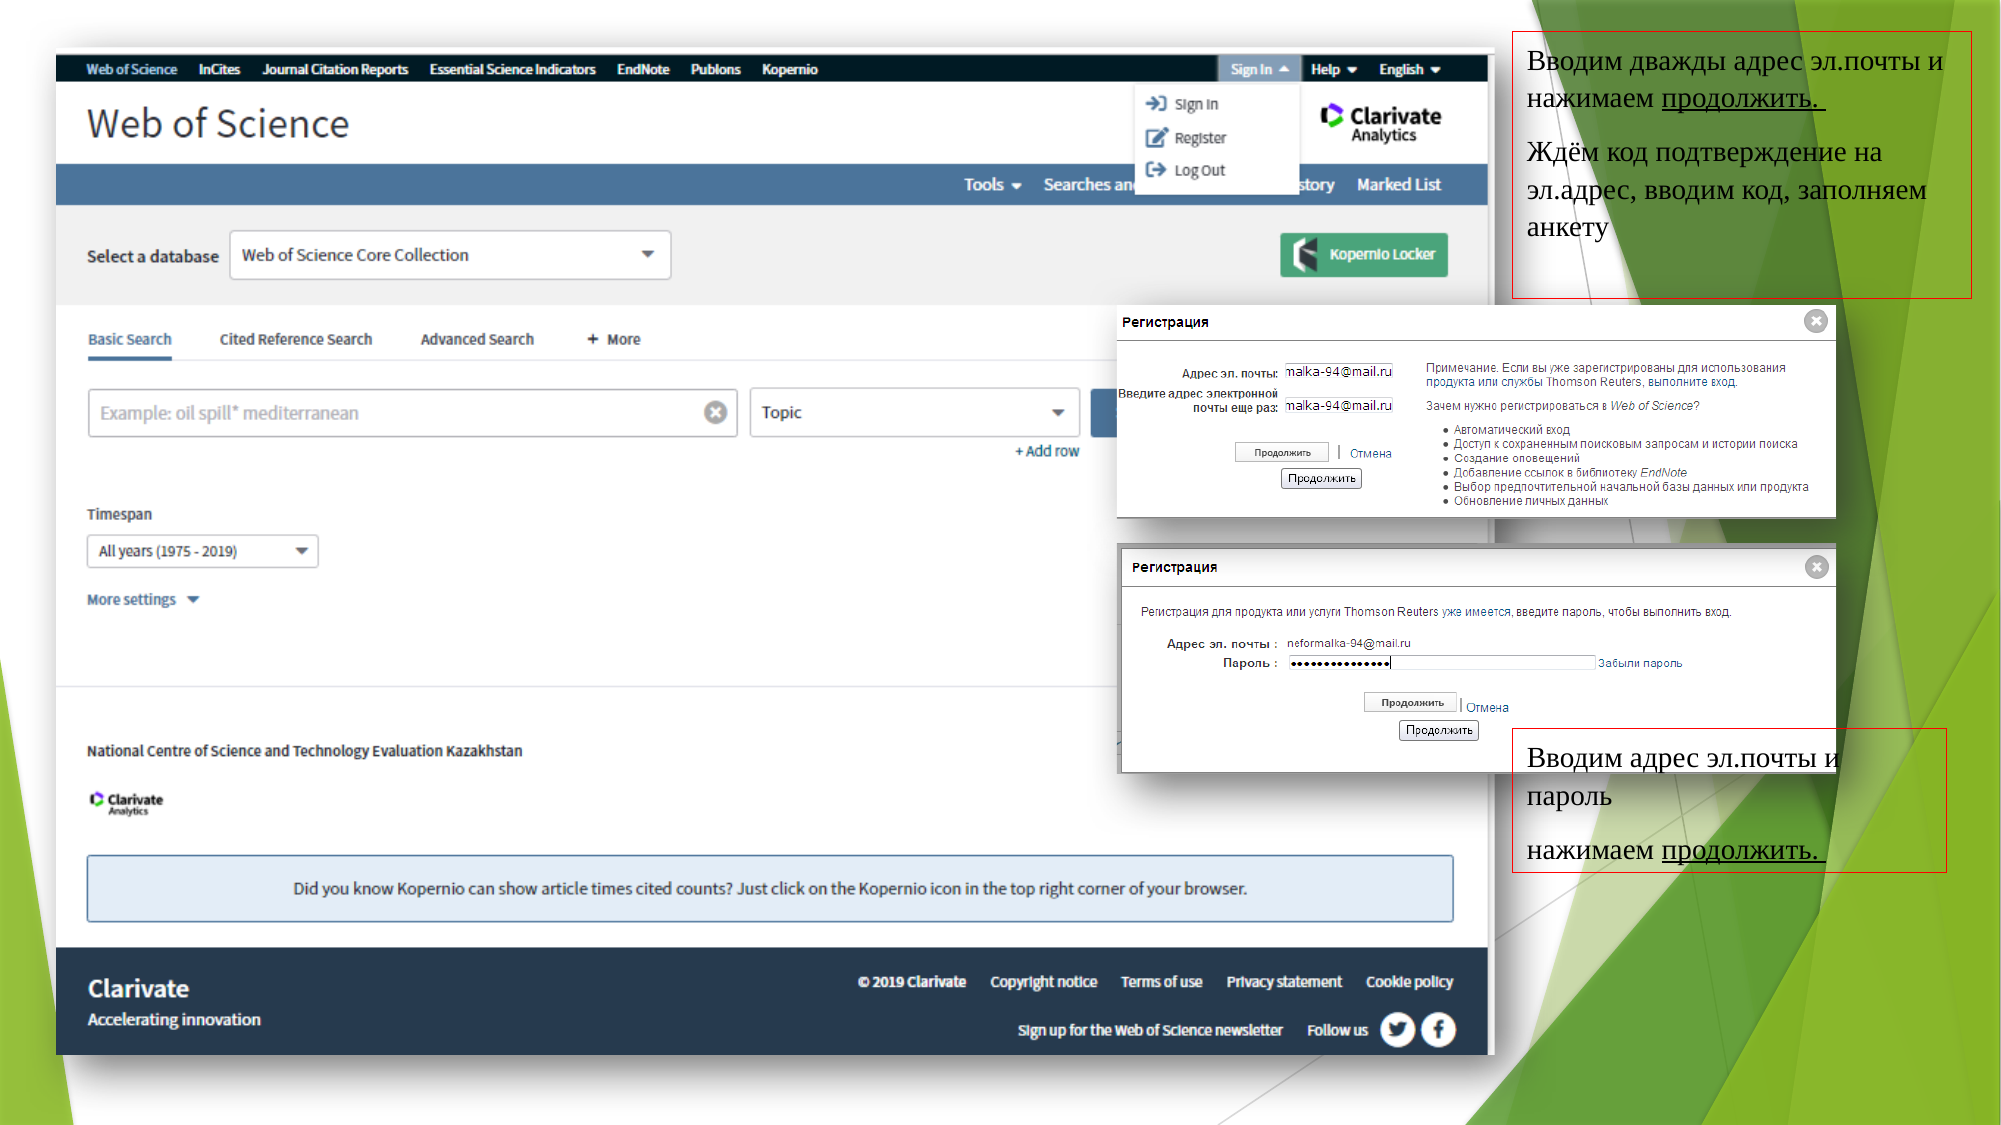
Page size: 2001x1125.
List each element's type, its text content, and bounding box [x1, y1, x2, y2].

text_box Вводим дважды адрес эл.почты и нажимаем продолжить. Ждём код подтверждение на эл.адрес, вводим код, заполняем анкету [1512, 31, 1972, 299]
picture [55, 46, 1837, 1055]
text_box Вводим адрес эл.почты и пароль нажимаем продолжить. [1512, 728, 1947, 873]
